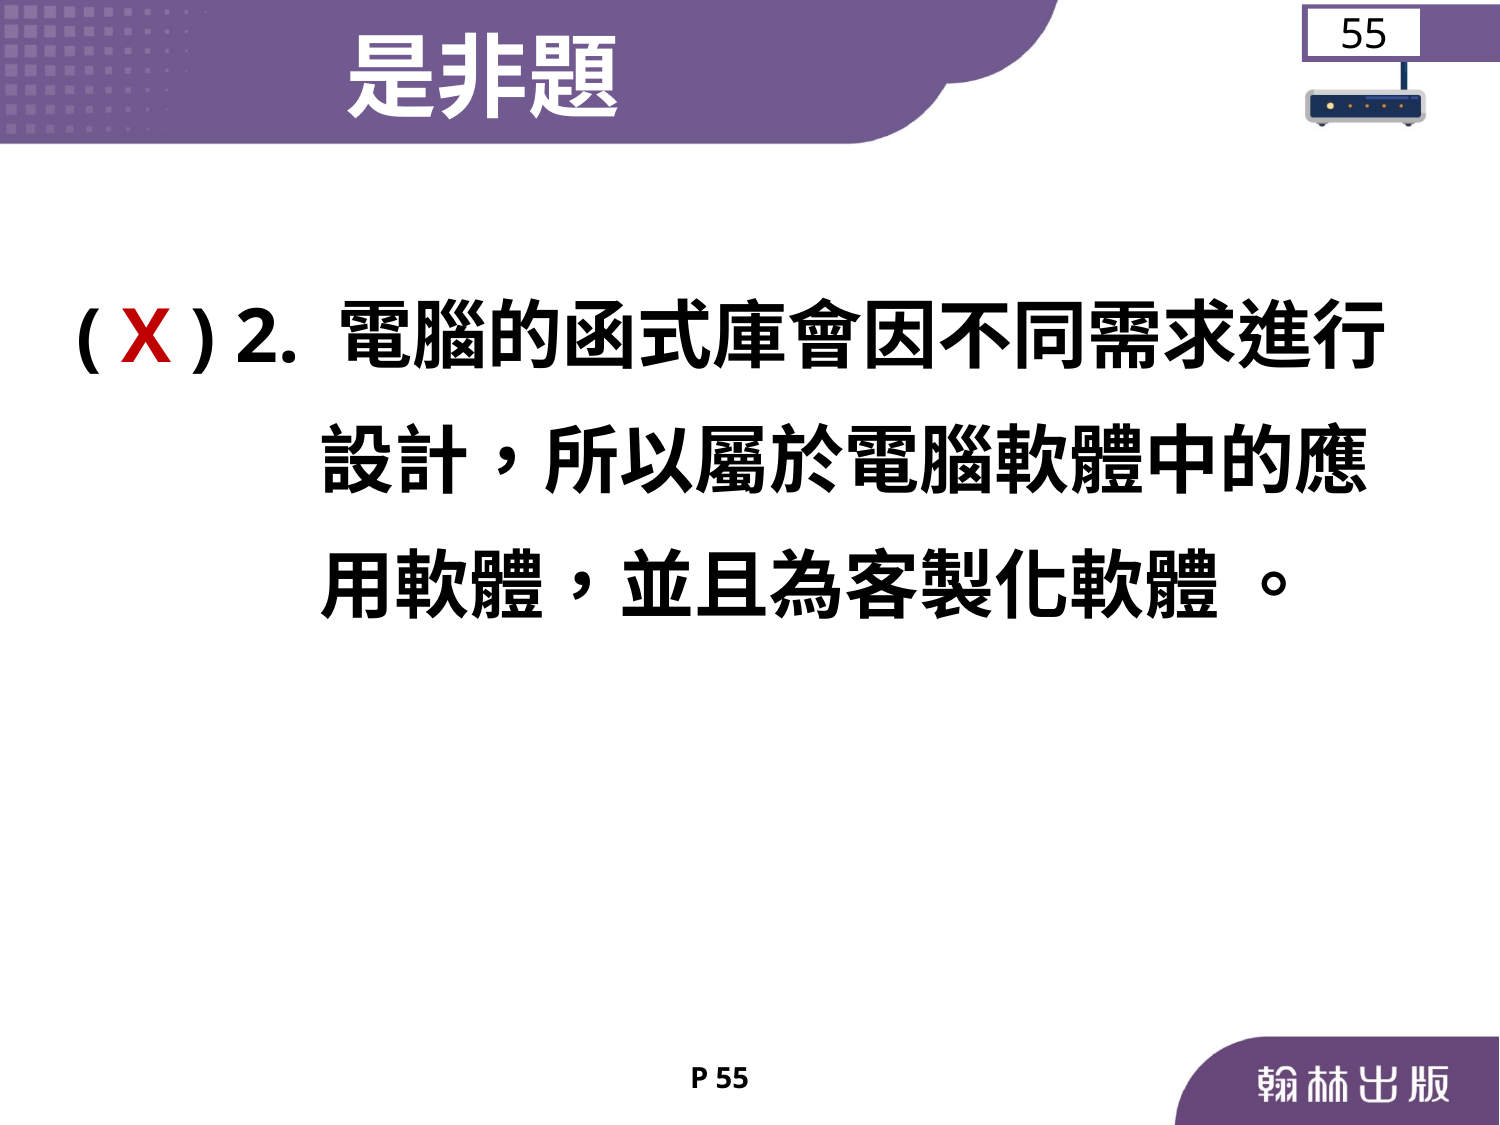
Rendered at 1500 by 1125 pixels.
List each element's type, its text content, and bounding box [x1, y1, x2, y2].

text_box P 55 [675, 1052, 854, 1102]
text_box 55 [1307, 8, 1421, 57]
title 是非題 [330, 0, 1222, 162]
text_box [1301, 3, 1500, 63]
list ( X ) 2. 電腦的函式庫會因不同需求進行 設計，所以屬於電腦軟體中的應 用軟體，並且為客製化軟體 。 [31, 262, 1404, 951]
picture [0, 0, 1499, 1125]
